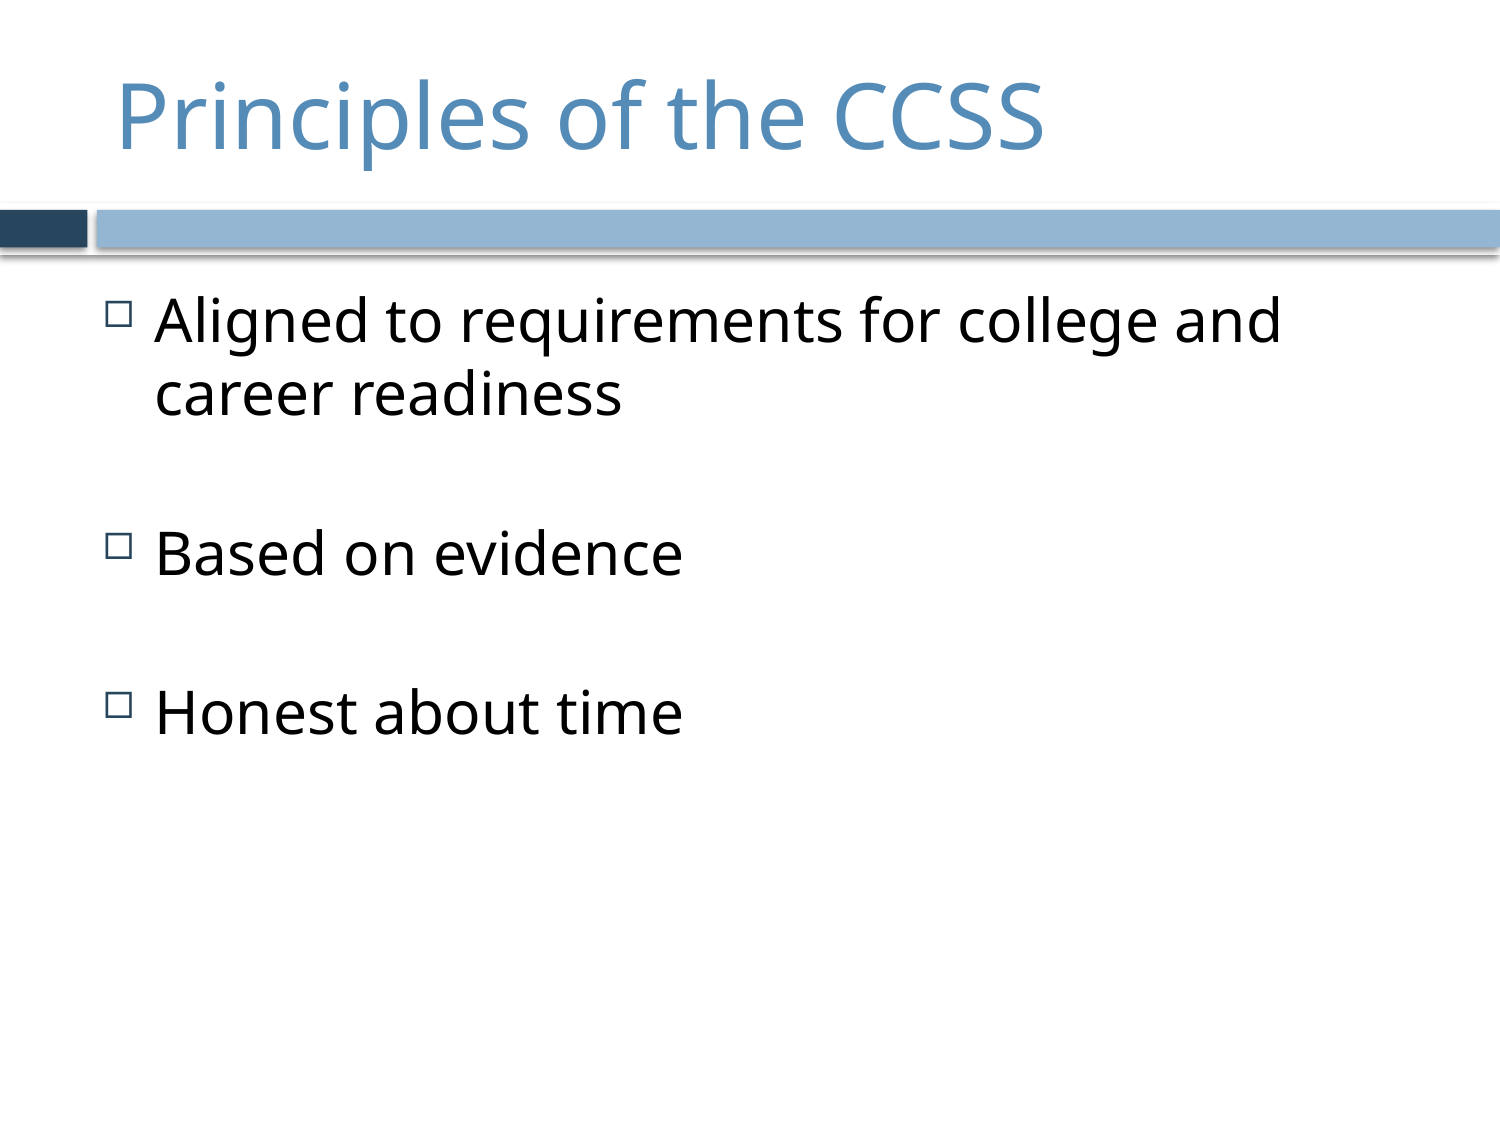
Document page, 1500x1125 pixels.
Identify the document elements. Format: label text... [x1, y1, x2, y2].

title Principles of the CCSS [99, 24, 1451, 201]
list Aligned to requirements for college and career readiness Based on evidence Honest about time [87, 274, 1438, 985]
